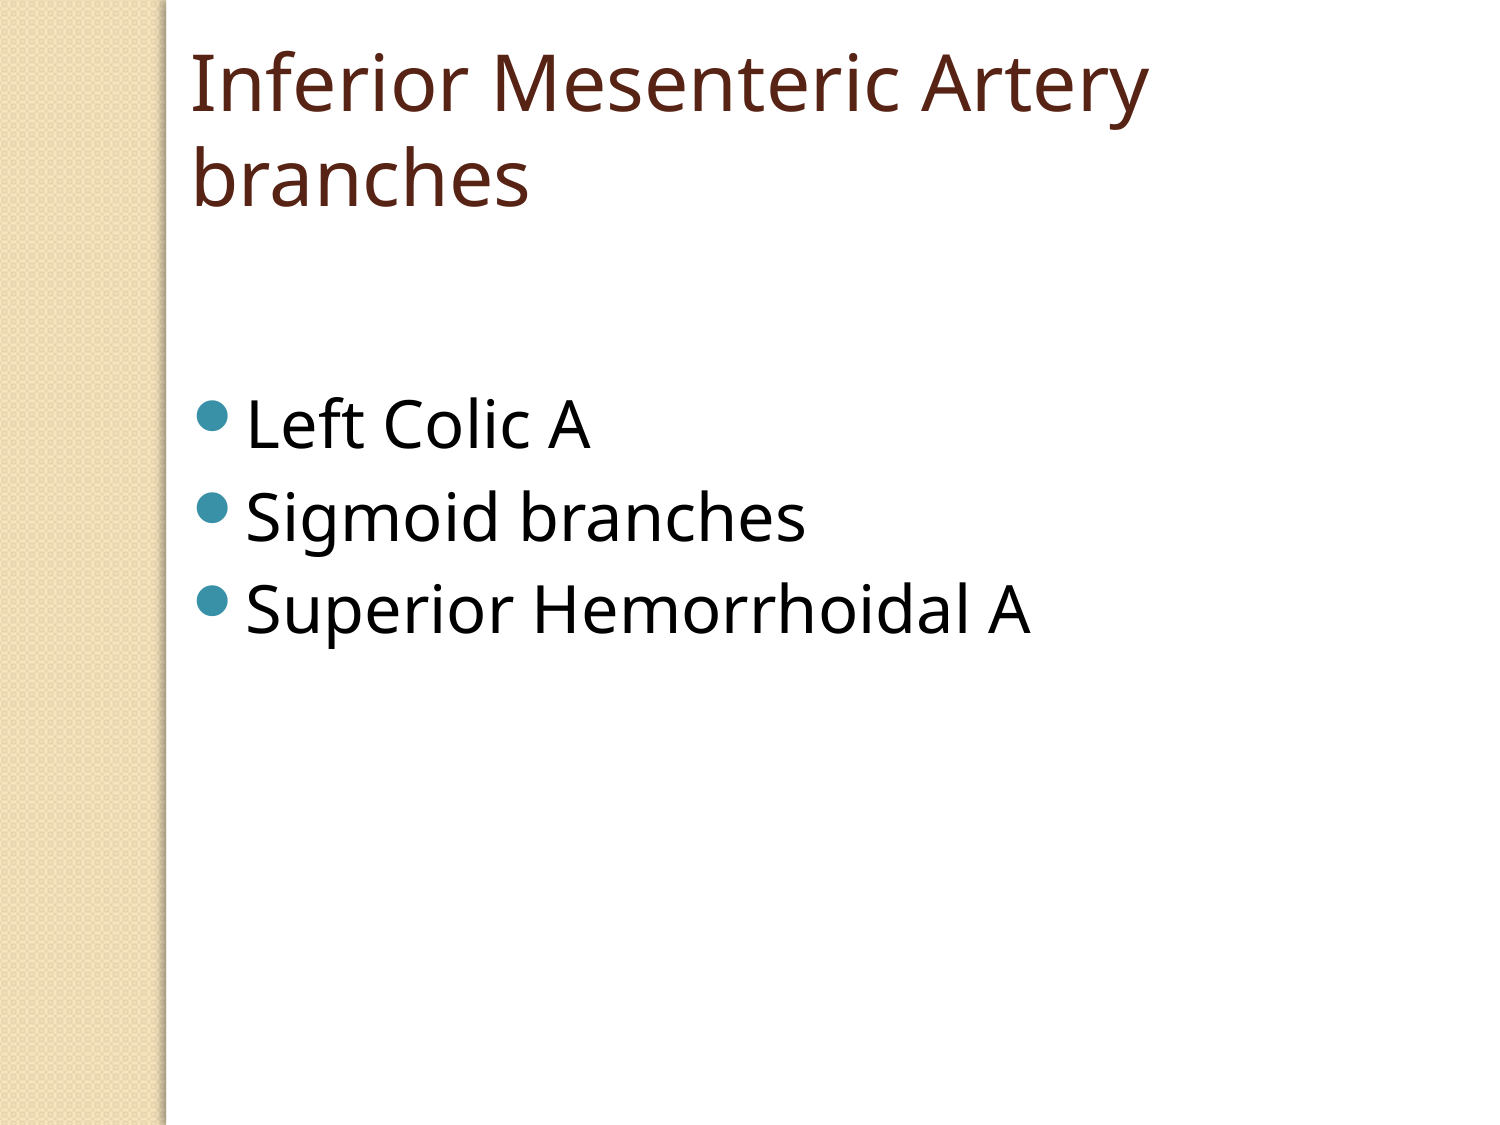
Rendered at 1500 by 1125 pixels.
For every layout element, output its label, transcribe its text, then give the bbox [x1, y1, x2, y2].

title Inferior Mesenteric Artery branches [175, 24, 1418, 231]
list Left Colic A Sigmoid branches Superior Hemorrhoidal A [164, 375, 1350, 1050]
